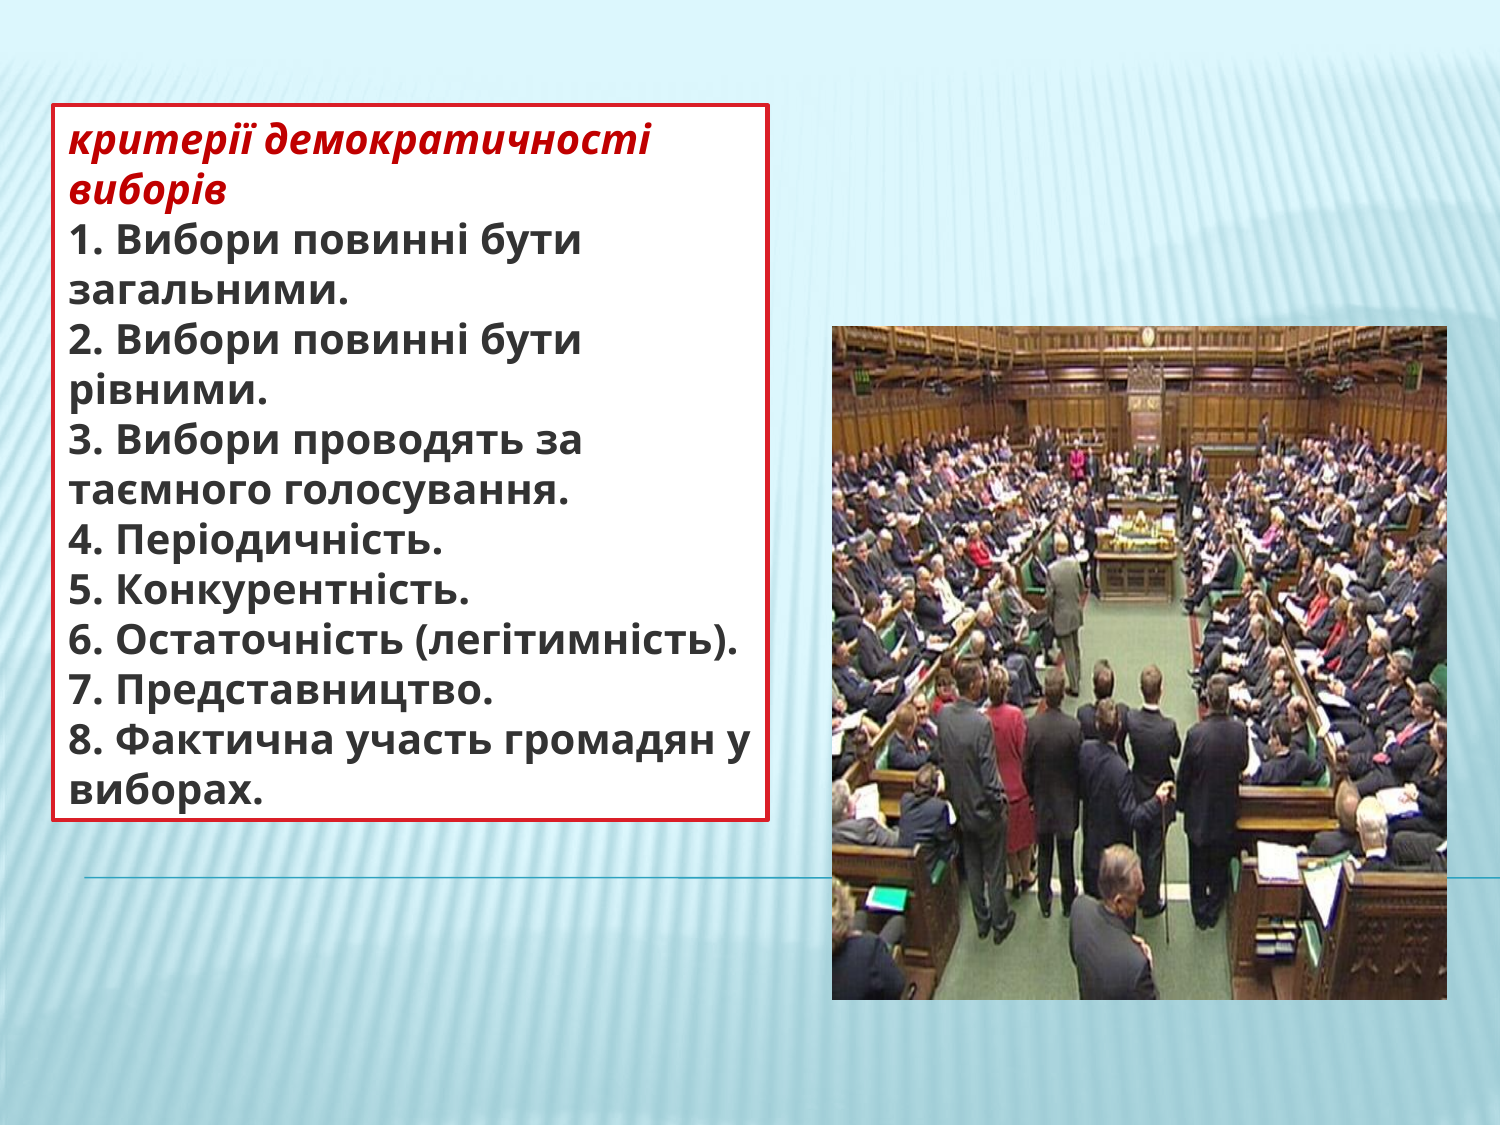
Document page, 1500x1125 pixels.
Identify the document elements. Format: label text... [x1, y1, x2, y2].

picture [832, 325, 1448, 1000]
text_box критерії демократичності виборів 1. Вибори повинні бути загальними. 2. Вибори повинні бути рівними. 3. Вибори проводять за таємного голосування. 4. Періодичність. 5. Конкурентність. 6. Остаточність (легітимність). 7. Представництво. 8. Фактична участь громадян у виборах. [51, 103, 770, 822]
